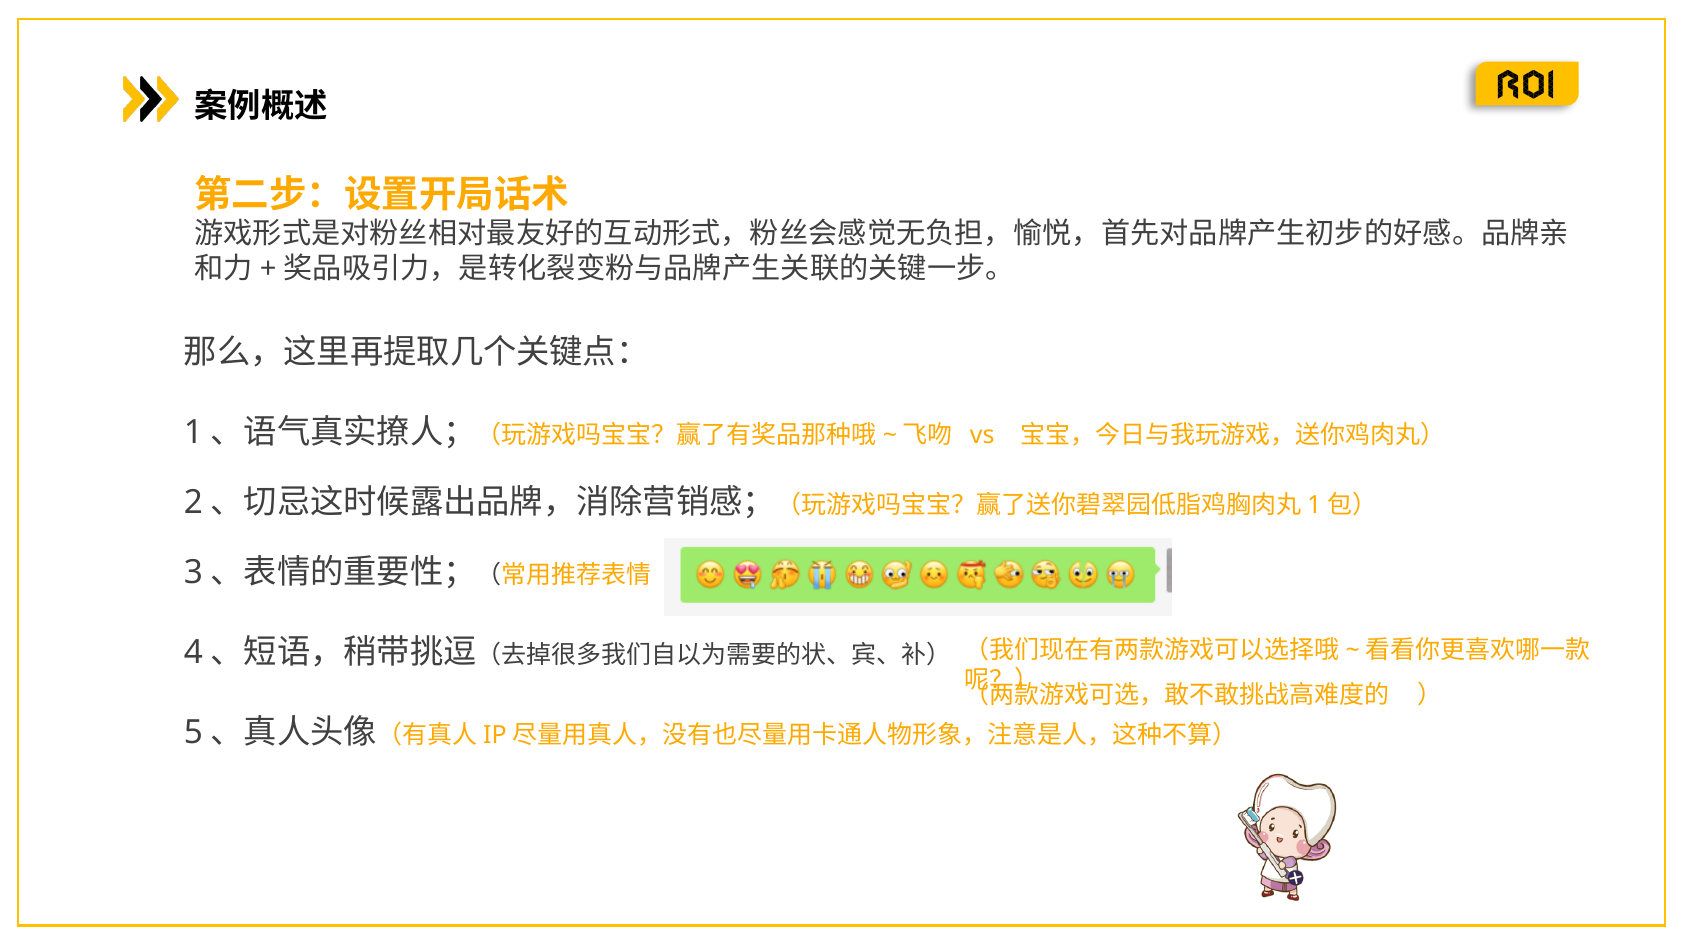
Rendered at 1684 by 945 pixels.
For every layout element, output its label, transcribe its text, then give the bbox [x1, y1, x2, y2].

text_box （我们现在有两款游戏可以选择哦~看看你更喜欢哪一款呢？） [949, 625, 1666, 671]
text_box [1475, 61, 1579, 106]
text_box 第二步：设置开局话术 游戏形式是对粉丝相对最友好的互动形式，粉丝会感觉无负担，愉悦，首先对品牌产生初步的好感。品牌亲和力+奖品吸引力，是转化裂变粉与品牌产生关联的关键一步。 [179, 162, 1608, 293]
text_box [949, 671, 1684, 717]
text_box 那么，这里再提取几个关键点： 1、语气真实撩人；（玩游戏吗宝宝？赢了有奖品那种哦~飞吻 vs 宝宝，今日与我玩游戏，送你鸡肉丸） 2、切忌这时候露出品牌，消除营销感；（玩游戏吗宝宝？赢了送你碧翠园低脂鸡胸肉丸1包） 3、表情的重要性；（常用推荐表情 ） 4、短语，稍带挑逗（去掉很多我们自以为需要的状、宾、补） 5、真人头像（有真人IP尽量用真人，没有也尽量用卡通人物形象，注意是人，这种不算） [169, 323, 1460, 758]
picture [1235, 772, 1338, 901]
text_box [123, 76, 180, 122]
text_box [17, 18, 1666, 927]
picture [664, 538, 1172, 616]
